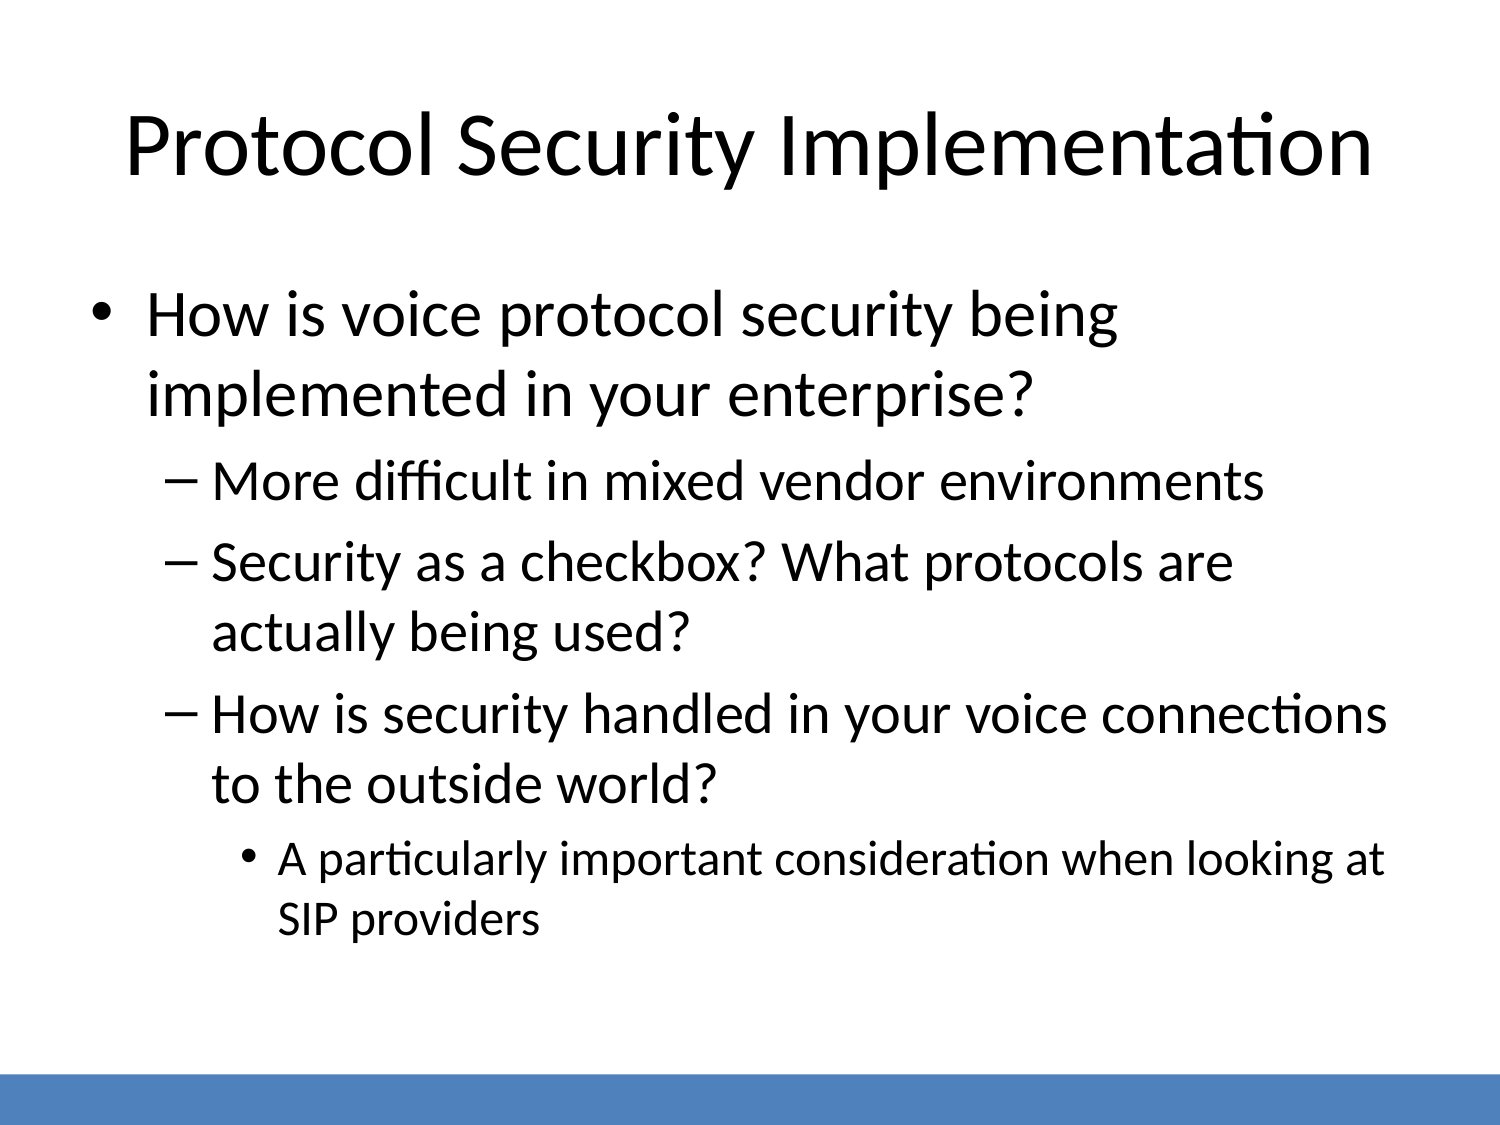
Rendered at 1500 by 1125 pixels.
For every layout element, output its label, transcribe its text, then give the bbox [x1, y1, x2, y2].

title Protocol Security Implementation [75, 45, 1425, 233]
footer [0, 1074, 1500, 1125]
list How is voice protocol security being implemented in your enterprise? More difficult in mixed vendor environments Security as a checkbox? What protocols are actually being used? How is security handled in your voice connections to the outside world? A particularly important consideration when looking at SIP providers [75, 262, 1425, 1005]
